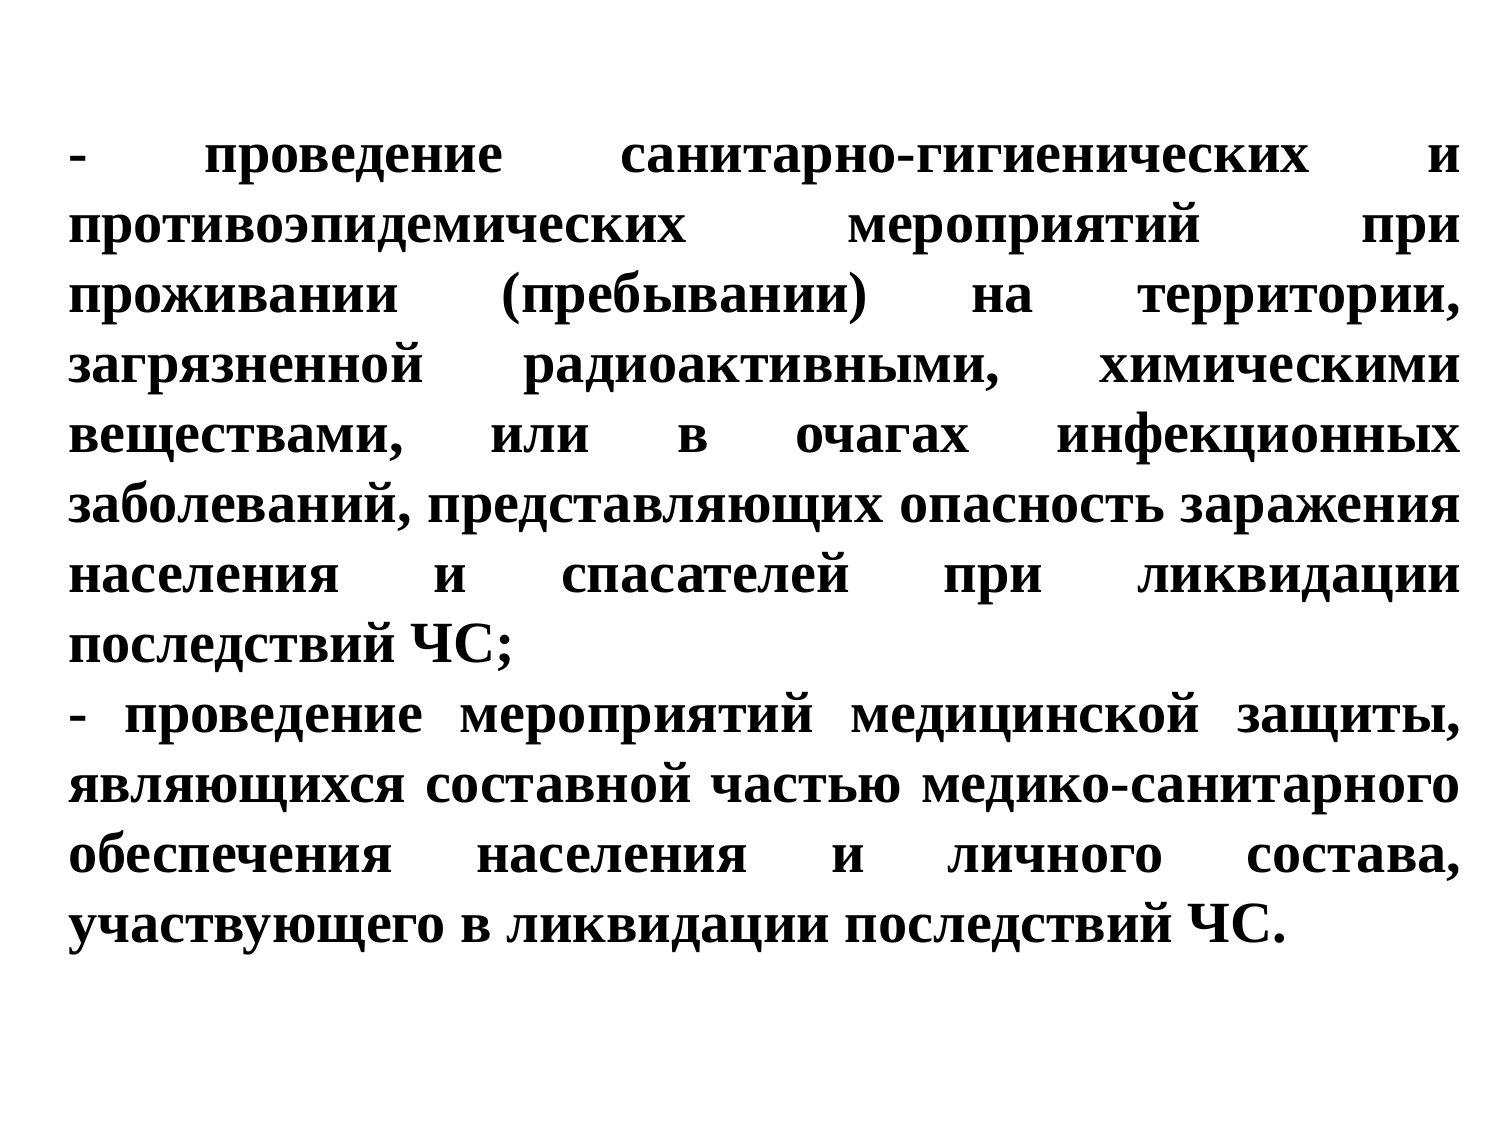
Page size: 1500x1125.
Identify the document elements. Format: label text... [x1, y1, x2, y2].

text_box - проведение санитарно-гигиенических и противоэпидемических мероприятий при проживании (пребывании) на территории, загрязненной радиоактивными, химическими веществами, или в очагах инфекционных заболеваний, представляющих опасность заражения населения и спасателей при ликвидации последствий ЧС; - проведение мероприятий медицинской защиты, являющихся составной частью медико-санитарного обеспечения населения и личного состава, участвующего в ликвидации последствий ЧС. [53, 106, 1477, 962]
